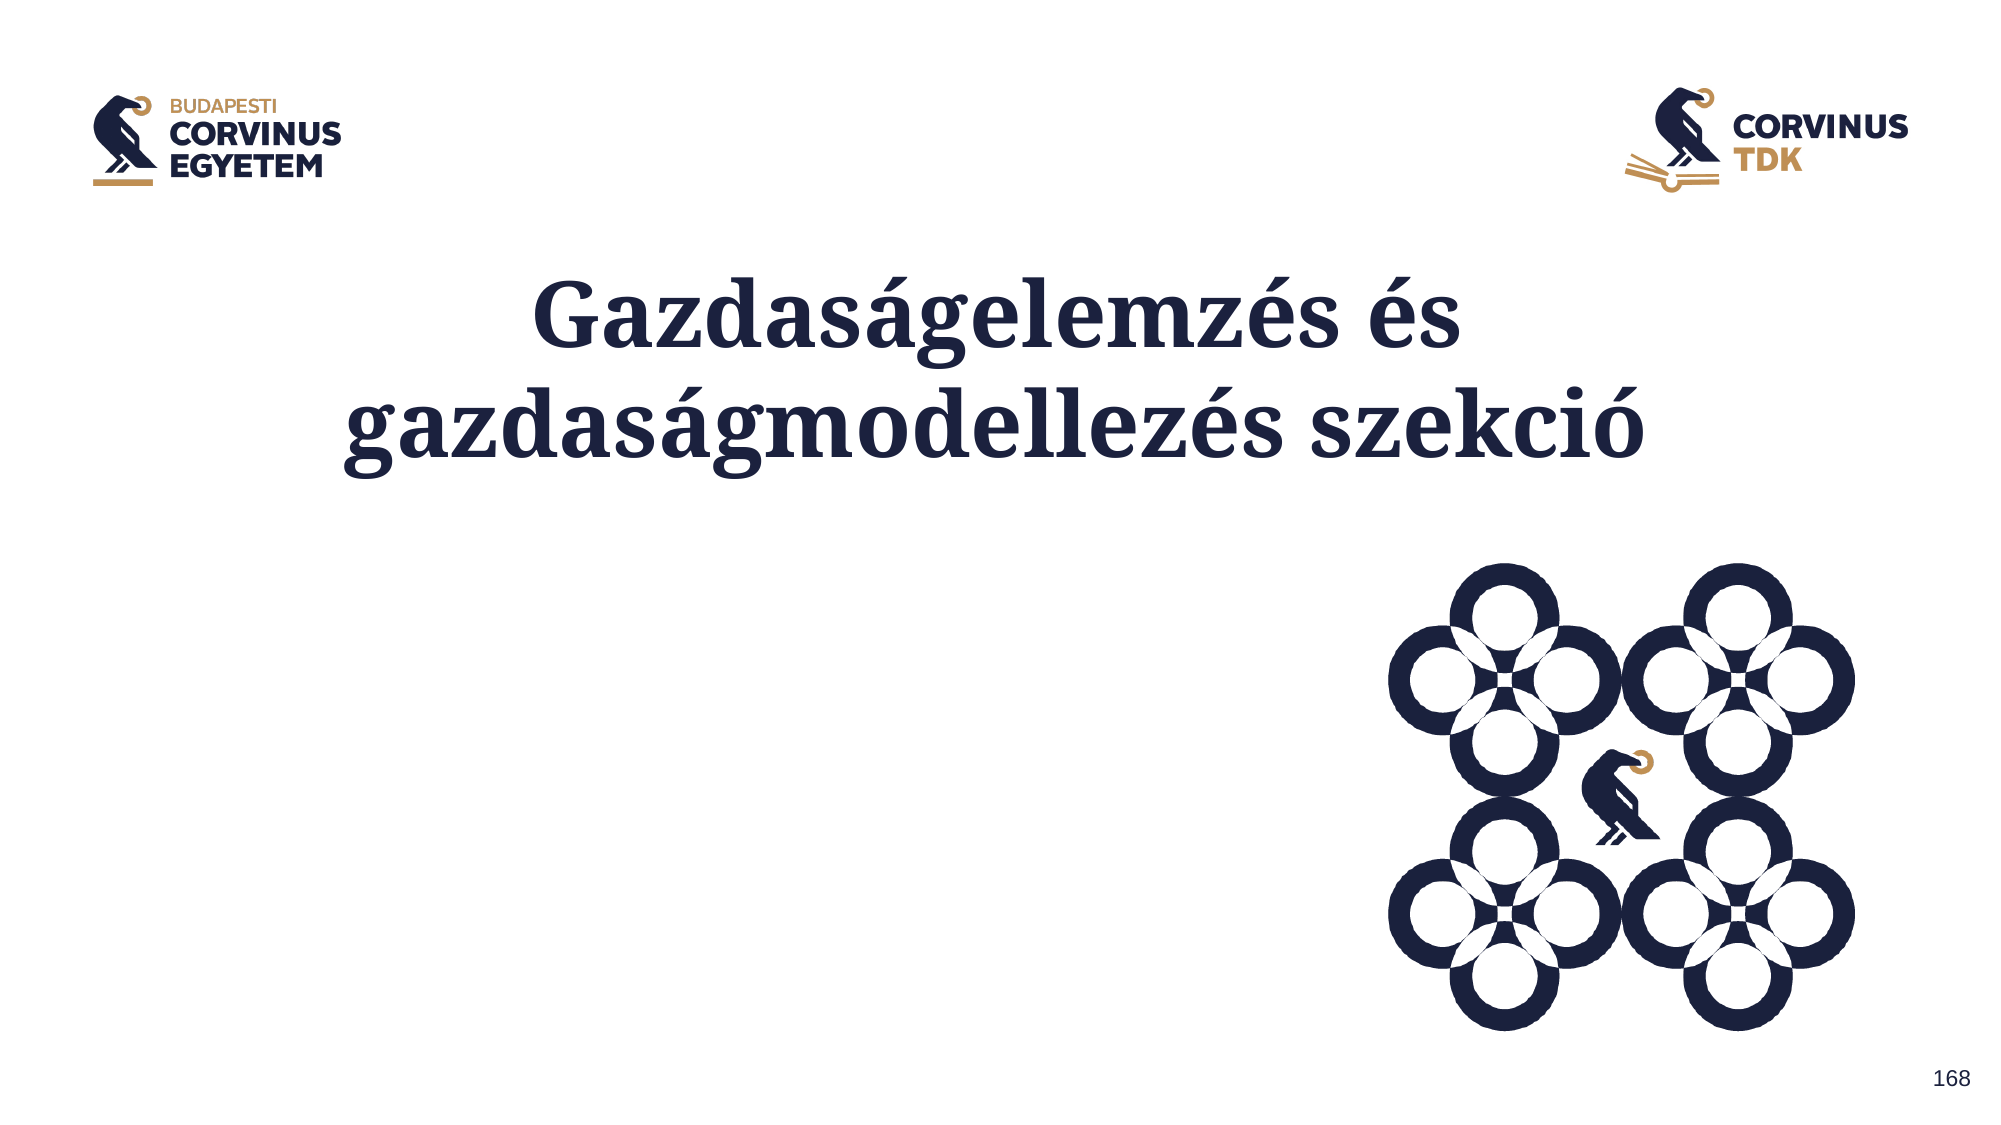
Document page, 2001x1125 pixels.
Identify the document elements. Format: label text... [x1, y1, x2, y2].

title Gazdaságelemzés és gazdaságmodellezés szekció [87, 255, 1908, 563]
picture [1366, 563, 1876, 1052]
picture [1532, 0, 2000, 281]
picture [93, 95, 365, 186]
